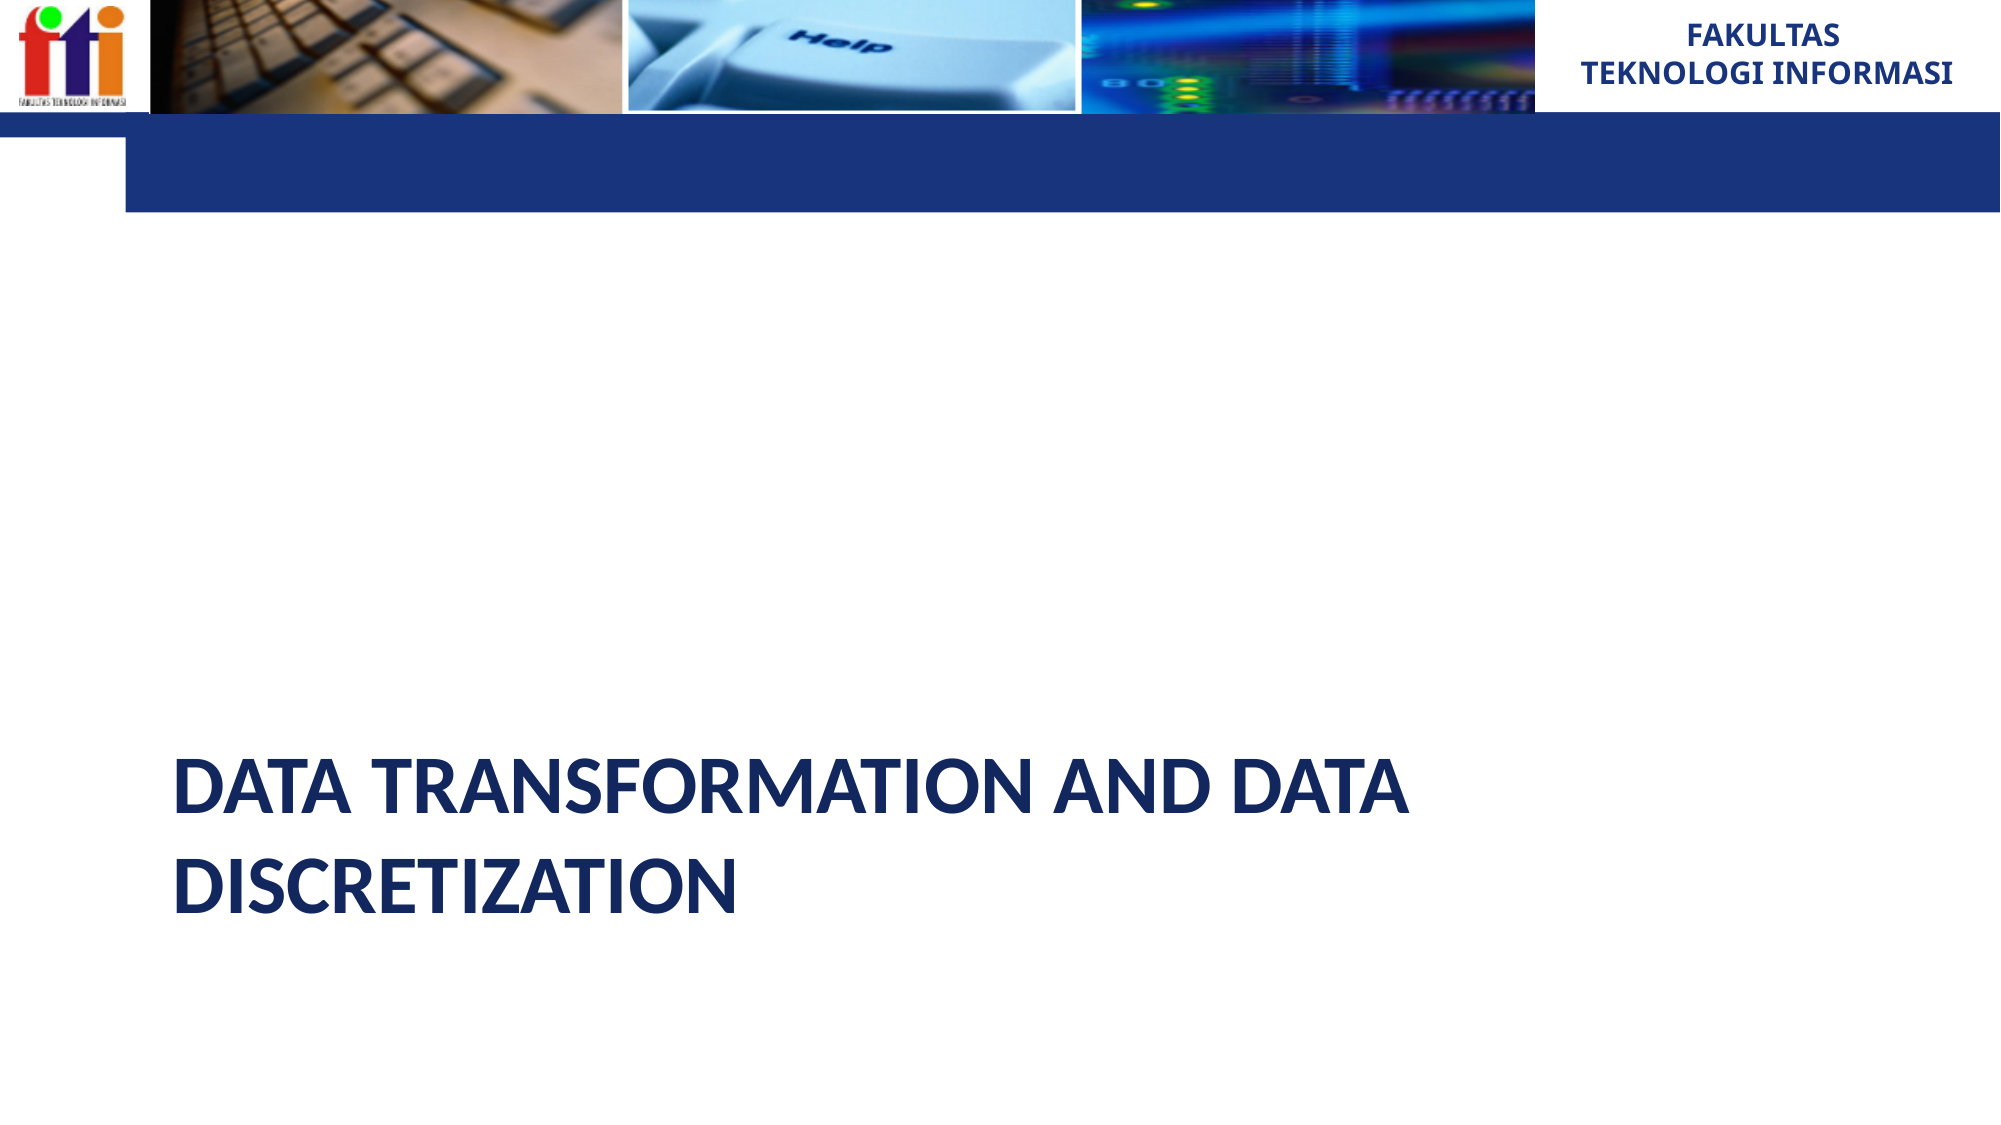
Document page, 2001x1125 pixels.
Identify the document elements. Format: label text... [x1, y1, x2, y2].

picture [19, 6, 126, 106]
title Data Transformation and Data Discretization [157, 722, 1859, 947]
picture [149, 0, 1535, 114]
